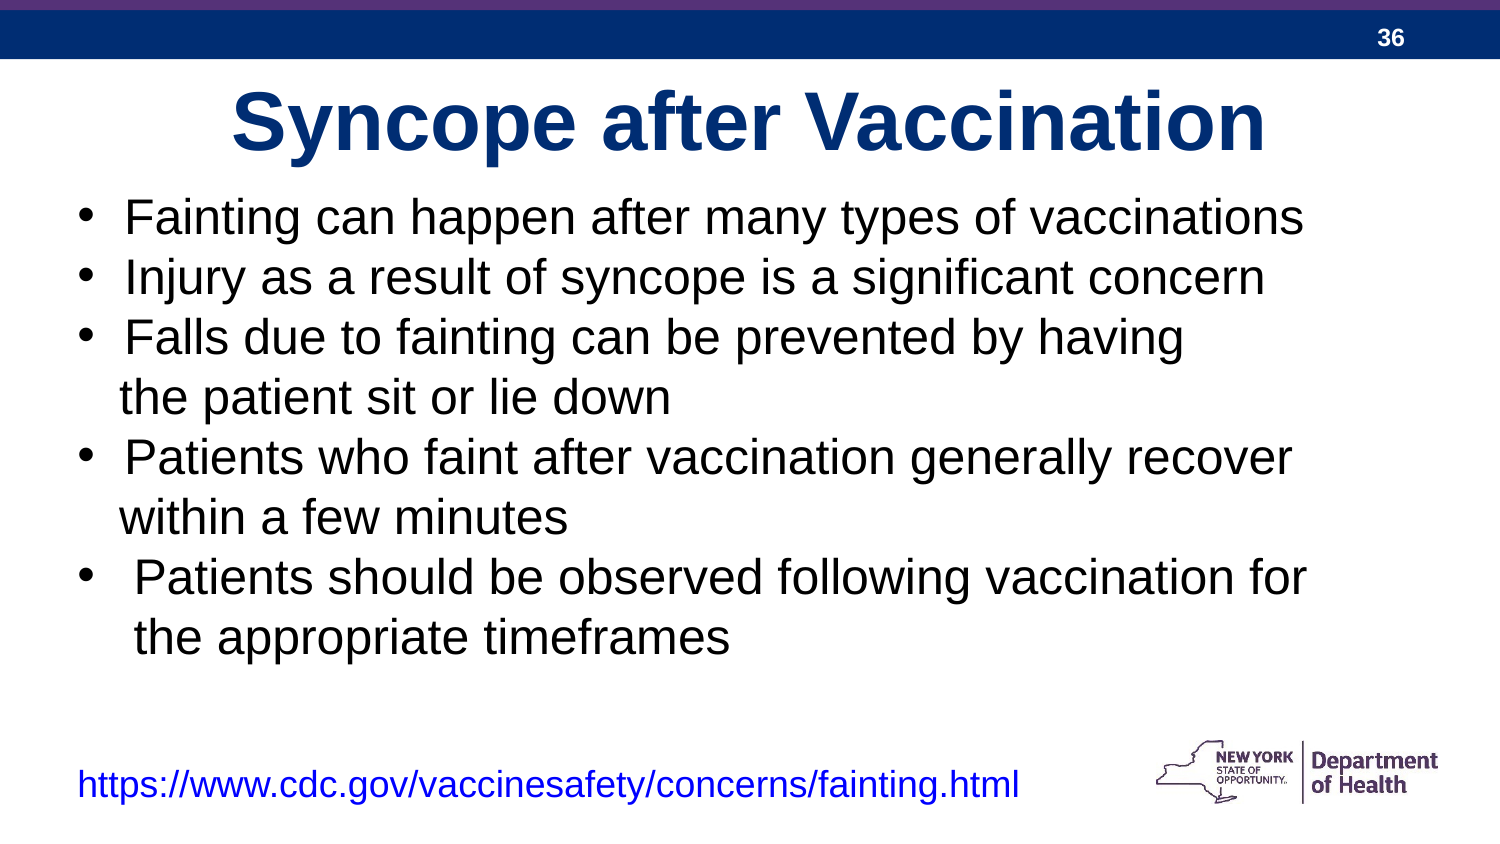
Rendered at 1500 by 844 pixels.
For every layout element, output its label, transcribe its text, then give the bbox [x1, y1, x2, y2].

text_box Fainting can happen after many types of vaccinations Injury as a result of syncope is a significant concern Falls due to fainting can be prevented by having the patient sit or lie down Patients who faint after vaccination generally recover within a few minutes Patients should be observed following vaccination for the appropriate timeframes https://www.cdc.gov/vaccinesafety/concerns/fainting.html [62, 177, 1388, 812]
text_box Syncope after Vaccination [0, 59, 1500, 175]
picture [1388, 740, 1438, 804]
